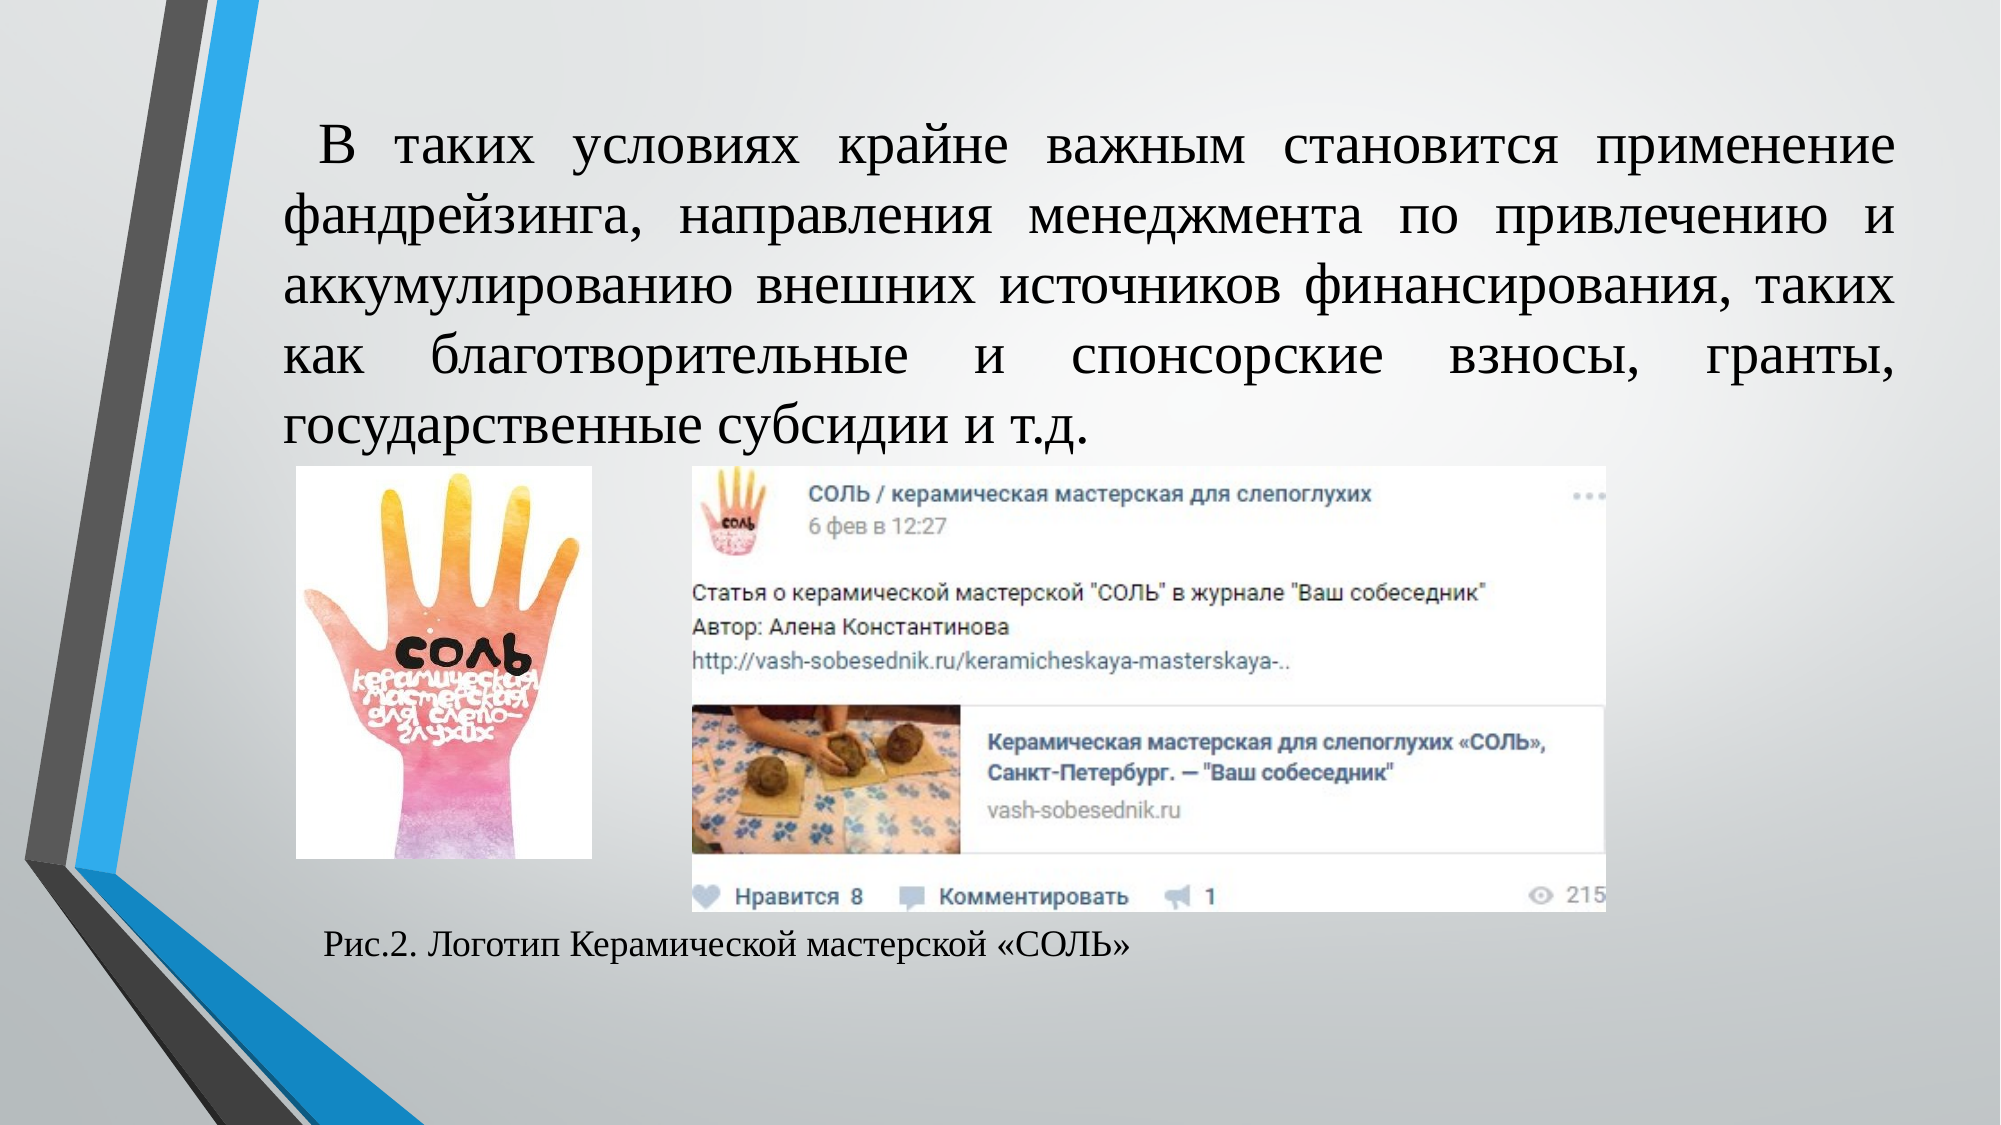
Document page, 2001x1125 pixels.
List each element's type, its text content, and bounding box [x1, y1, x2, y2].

list В таких условиях крайне важным становится применение фандрейзинга, направления менеджмента по привлечению и аккумулированию внешних источников финансирования, таких как благотворительные и спонсорские взносы, гранты, государственные субсидии и т.д. [268, 88, 1913, 1025]
picture [691, 466, 1606, 912]
picture [296, 466, 592, 859]
text_box Рис.2. Логотип Керамической мастерской «СОЛЬ» [0, 911, 1232, 972]
